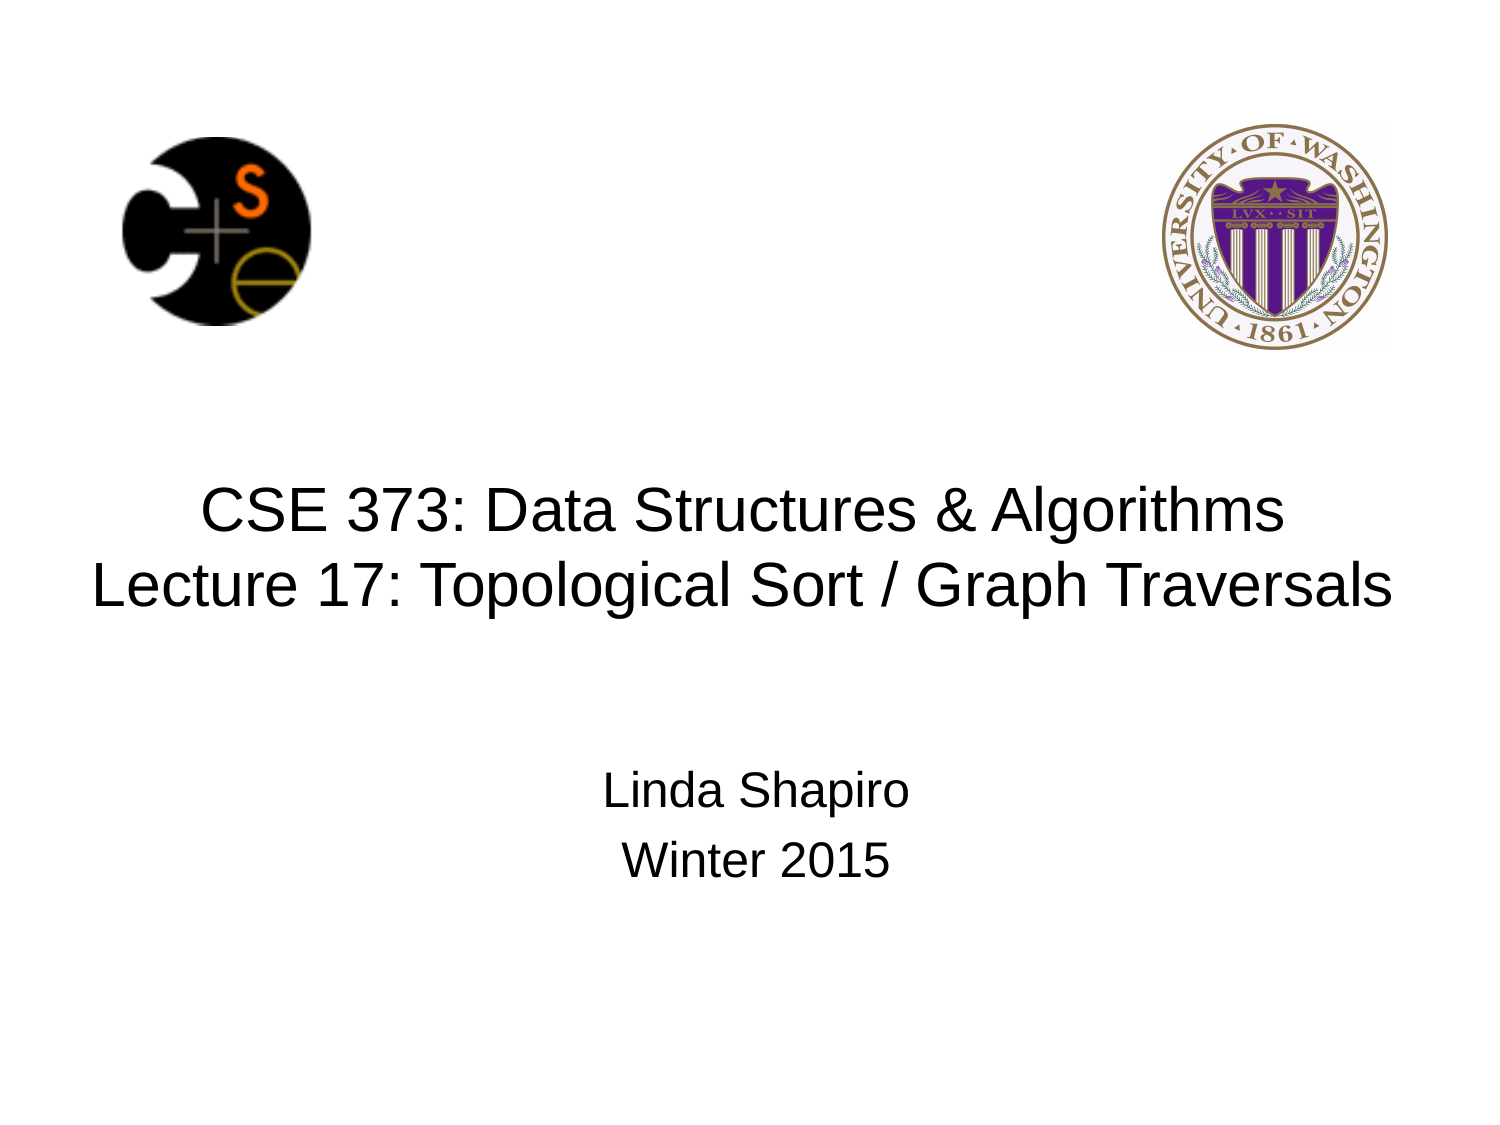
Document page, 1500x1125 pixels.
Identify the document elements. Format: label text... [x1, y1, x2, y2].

title CSE 373: Data Structures & Algorithms Lecture 17: Topological Sort / Graph Traversals [62, 424, 1426, 663]
subtitle Linda Shapiro Winter 2015 [212, 749, 1301, 951]
picture [1162, 124, 1388, 351]
picture [62, 137, 376, 326]
